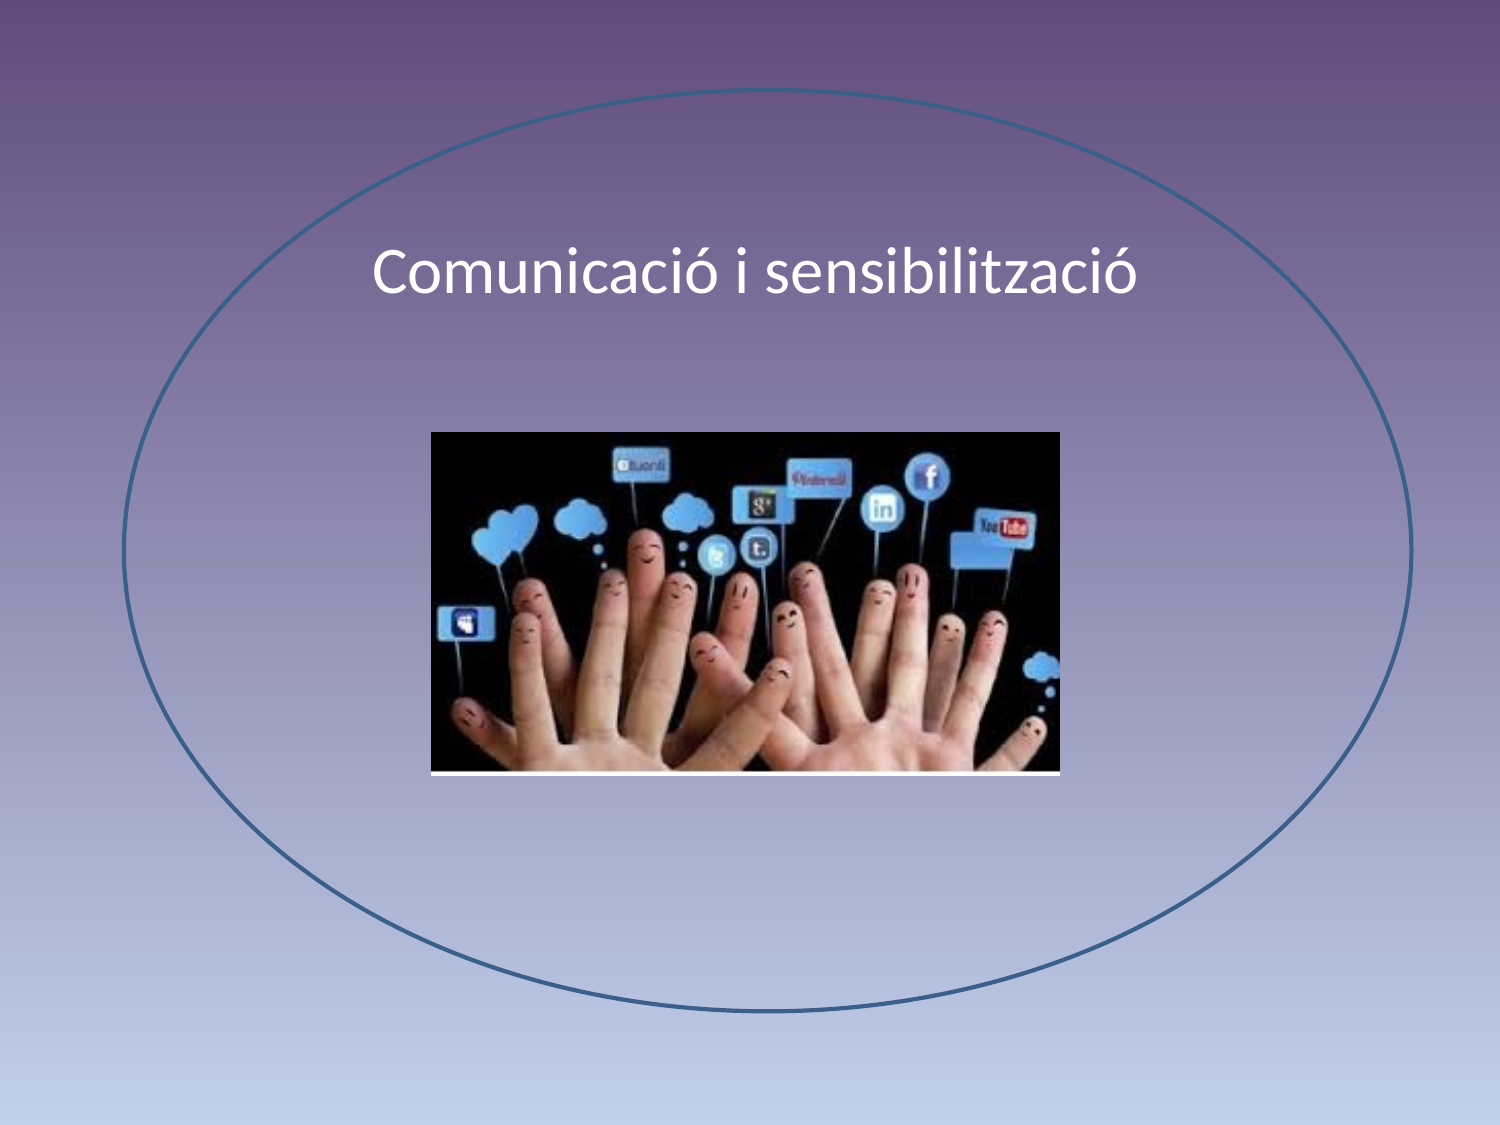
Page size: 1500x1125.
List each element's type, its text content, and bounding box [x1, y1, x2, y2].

text_box [121, 87, 1414, 1014]
text_box Comunicació i sensibilització [348, 219, 1164, 315]
picture [430, 432, 1060, 776]
